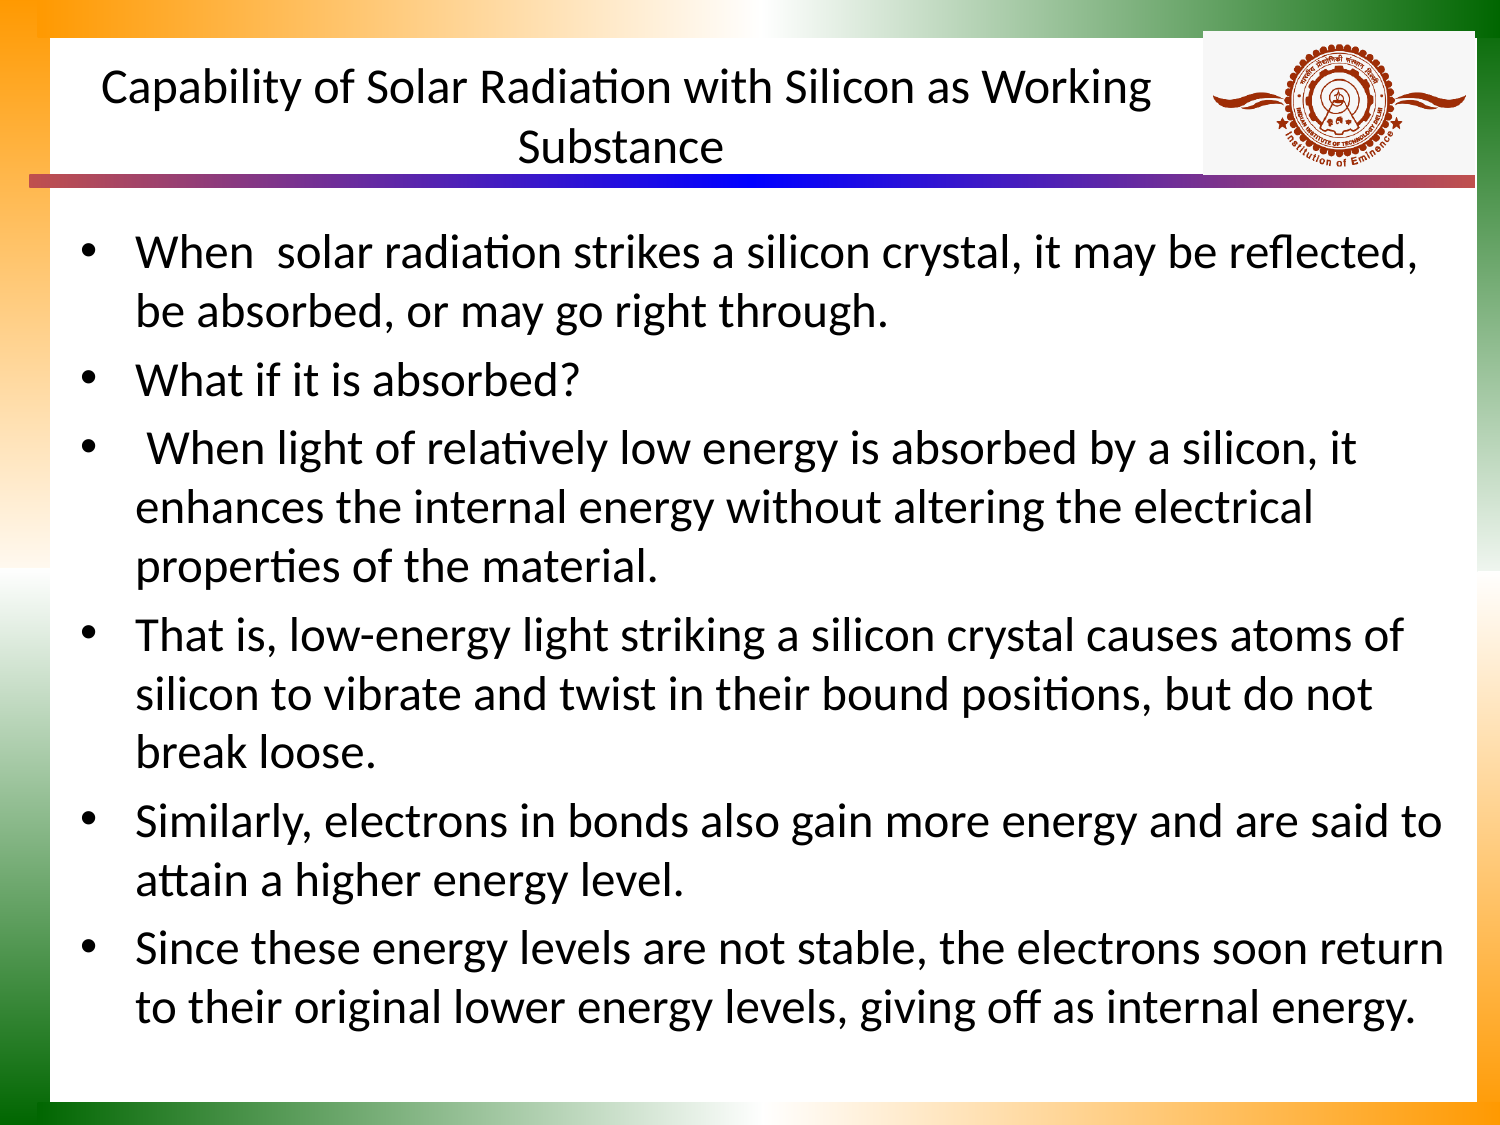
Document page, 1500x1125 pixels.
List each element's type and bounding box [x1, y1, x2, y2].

text_box [0, 0, 1500, 1125]
